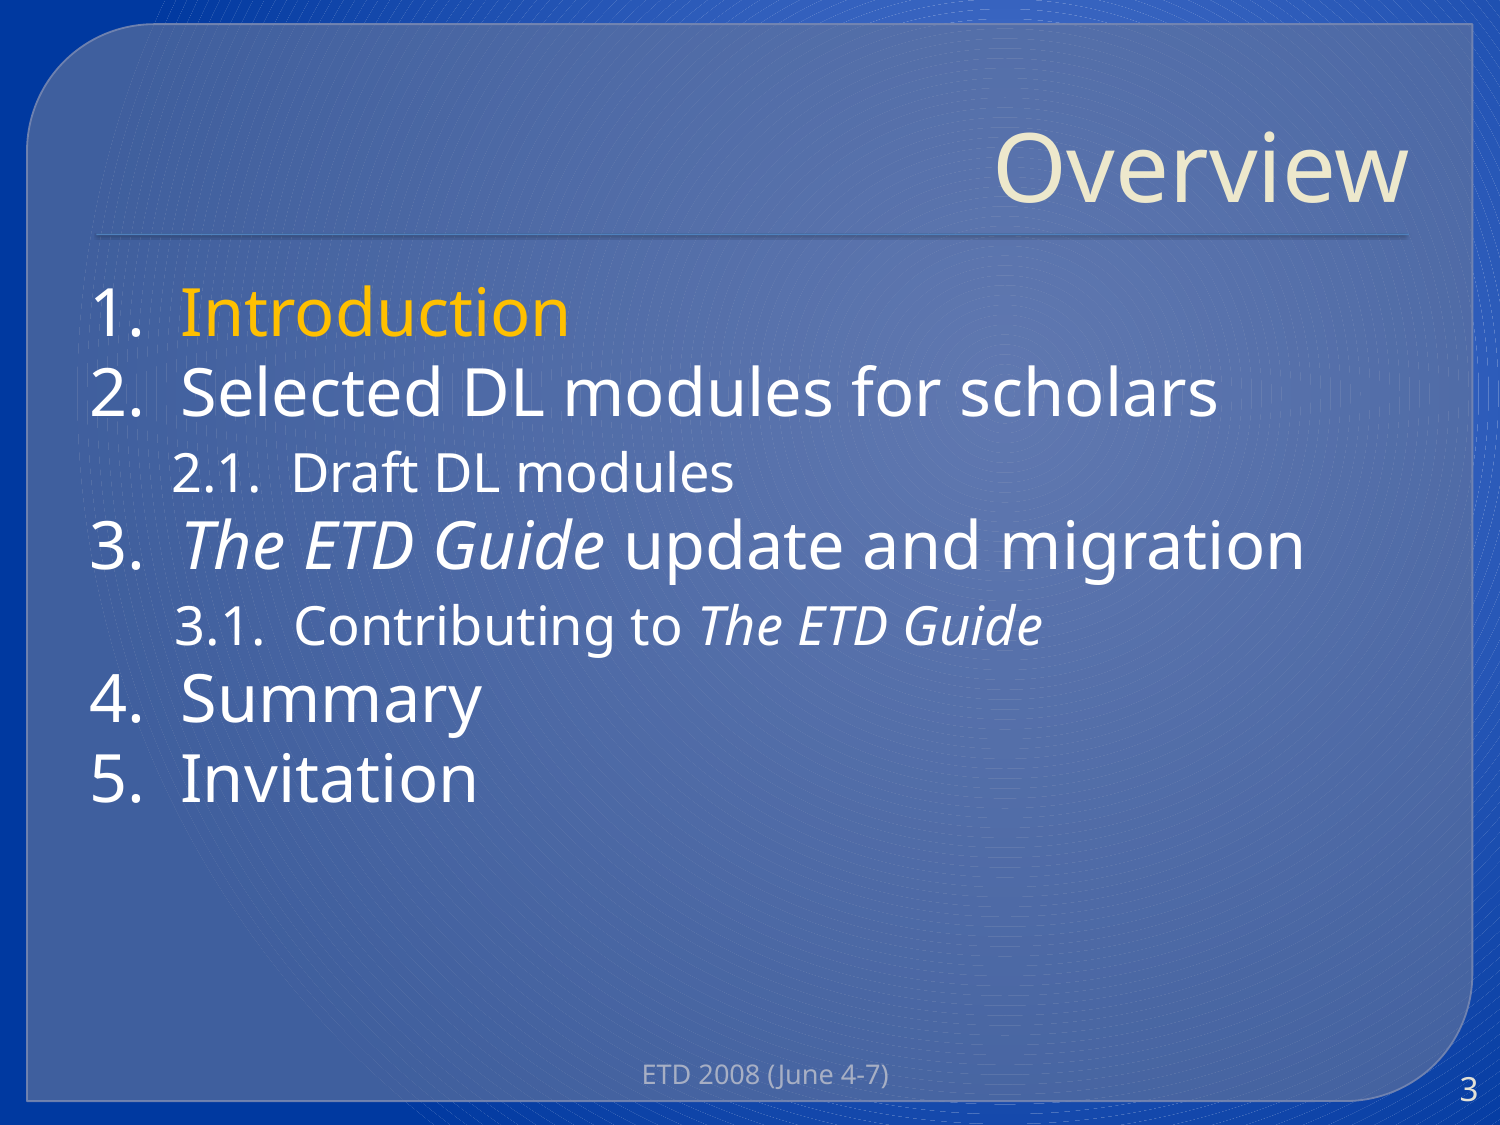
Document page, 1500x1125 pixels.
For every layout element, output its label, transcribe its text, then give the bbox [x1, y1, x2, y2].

list 1. Introduction 2. Selected DL modules for scholars 2.1. Draft DL modules 3. The ETD Guide update and migration 3.1. Contributing to The ETD Guide 4. Summary 5. Invitation [75, 262, 1425, 1005]
slide_number 3 [1417, 1068, 1494, 1114]
title Overview [75, 41, 1425, 230]
footer ETD 2008 (June 4-7) [212, 1050, 904, 1095]
